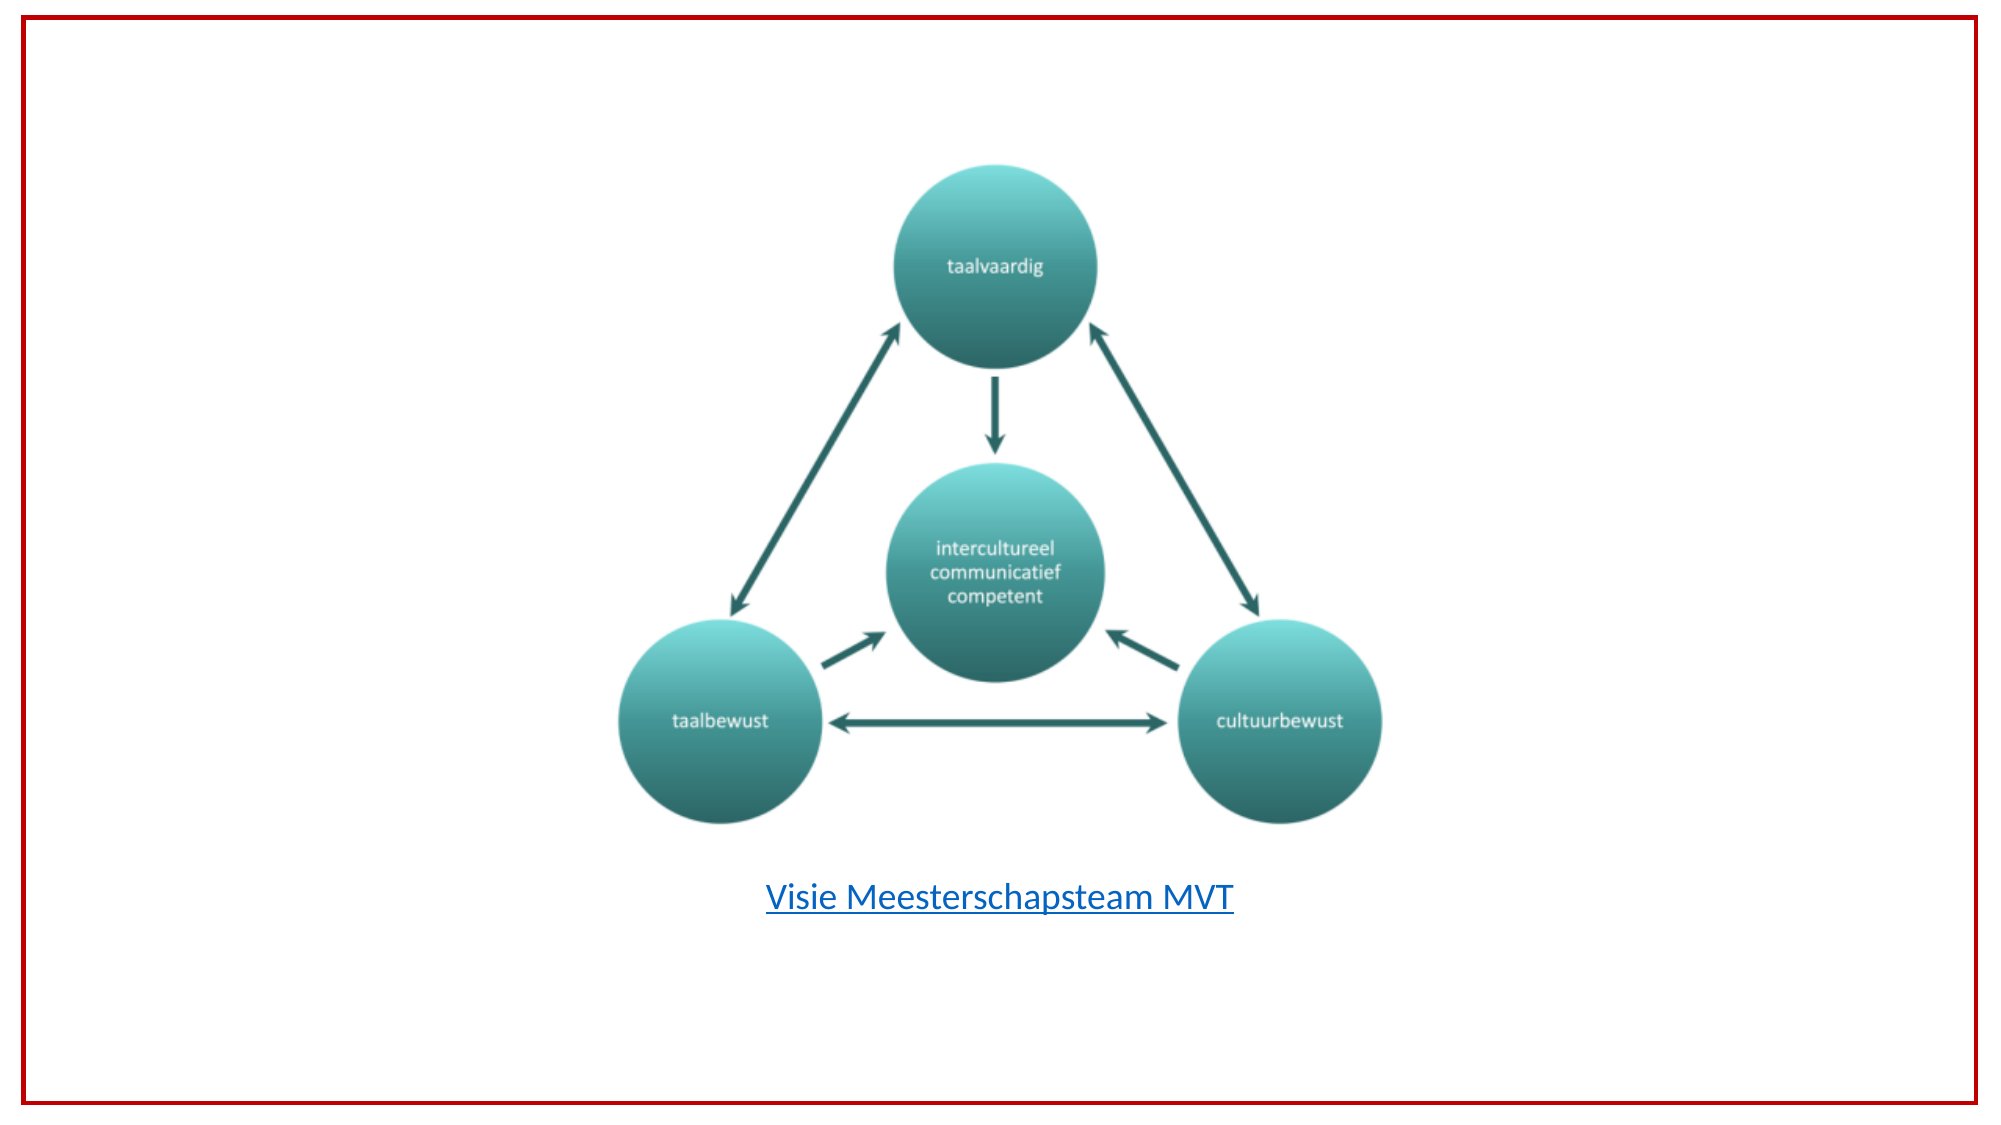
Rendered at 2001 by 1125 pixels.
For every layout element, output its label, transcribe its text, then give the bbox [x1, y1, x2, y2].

text_box [22, 17, 1977, 1104]
picture [603, 147, 1397, 865]
text_box Visie Meesterschapsteam MVT [750, 865, 1250, 925]
